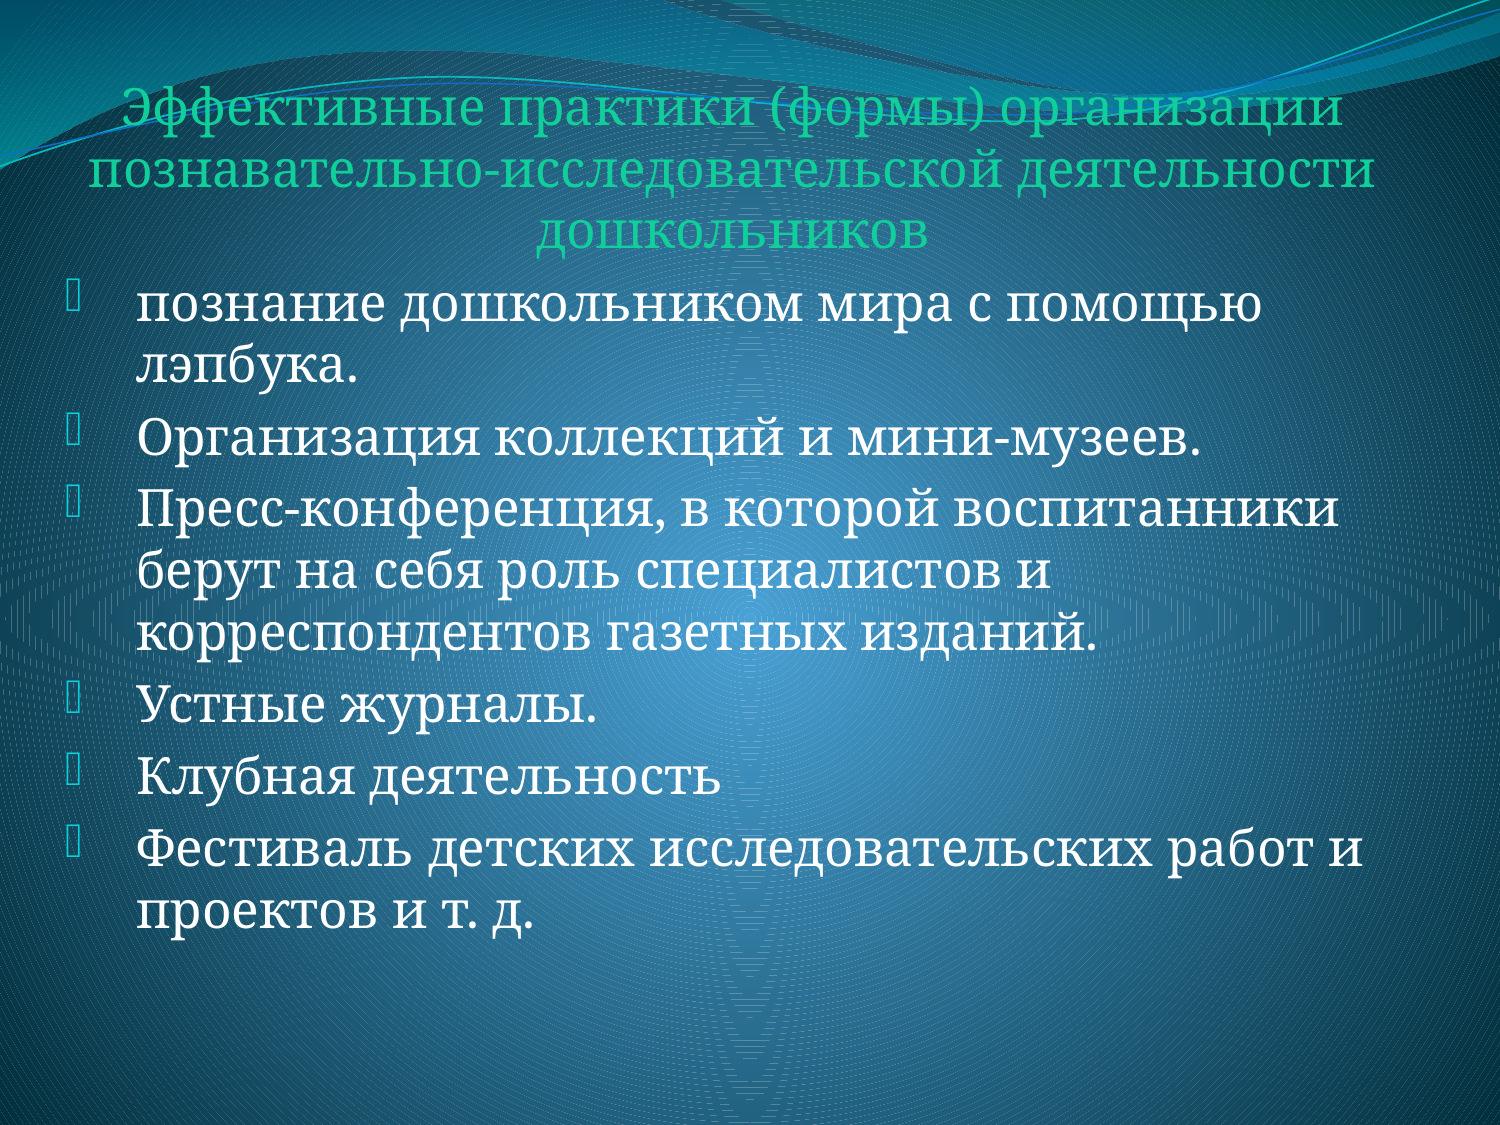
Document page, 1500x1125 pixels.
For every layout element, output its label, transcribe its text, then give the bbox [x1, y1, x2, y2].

subtitle Эффективные практики (формы) организации познавательно-исследовательской деятельности дошкольников познание дошкольником мира с помощью лэпбука. Организация коллекций и мини-музеев. Пресс-конференция, в которой воспитанники берут на себя роль специалистов и корреспондентов газетных изданий. Устные журналы. Клубная деятельность Фестиваль детских исследовательских работ и проектов и т. д. [64, 66, 1412, 965]
